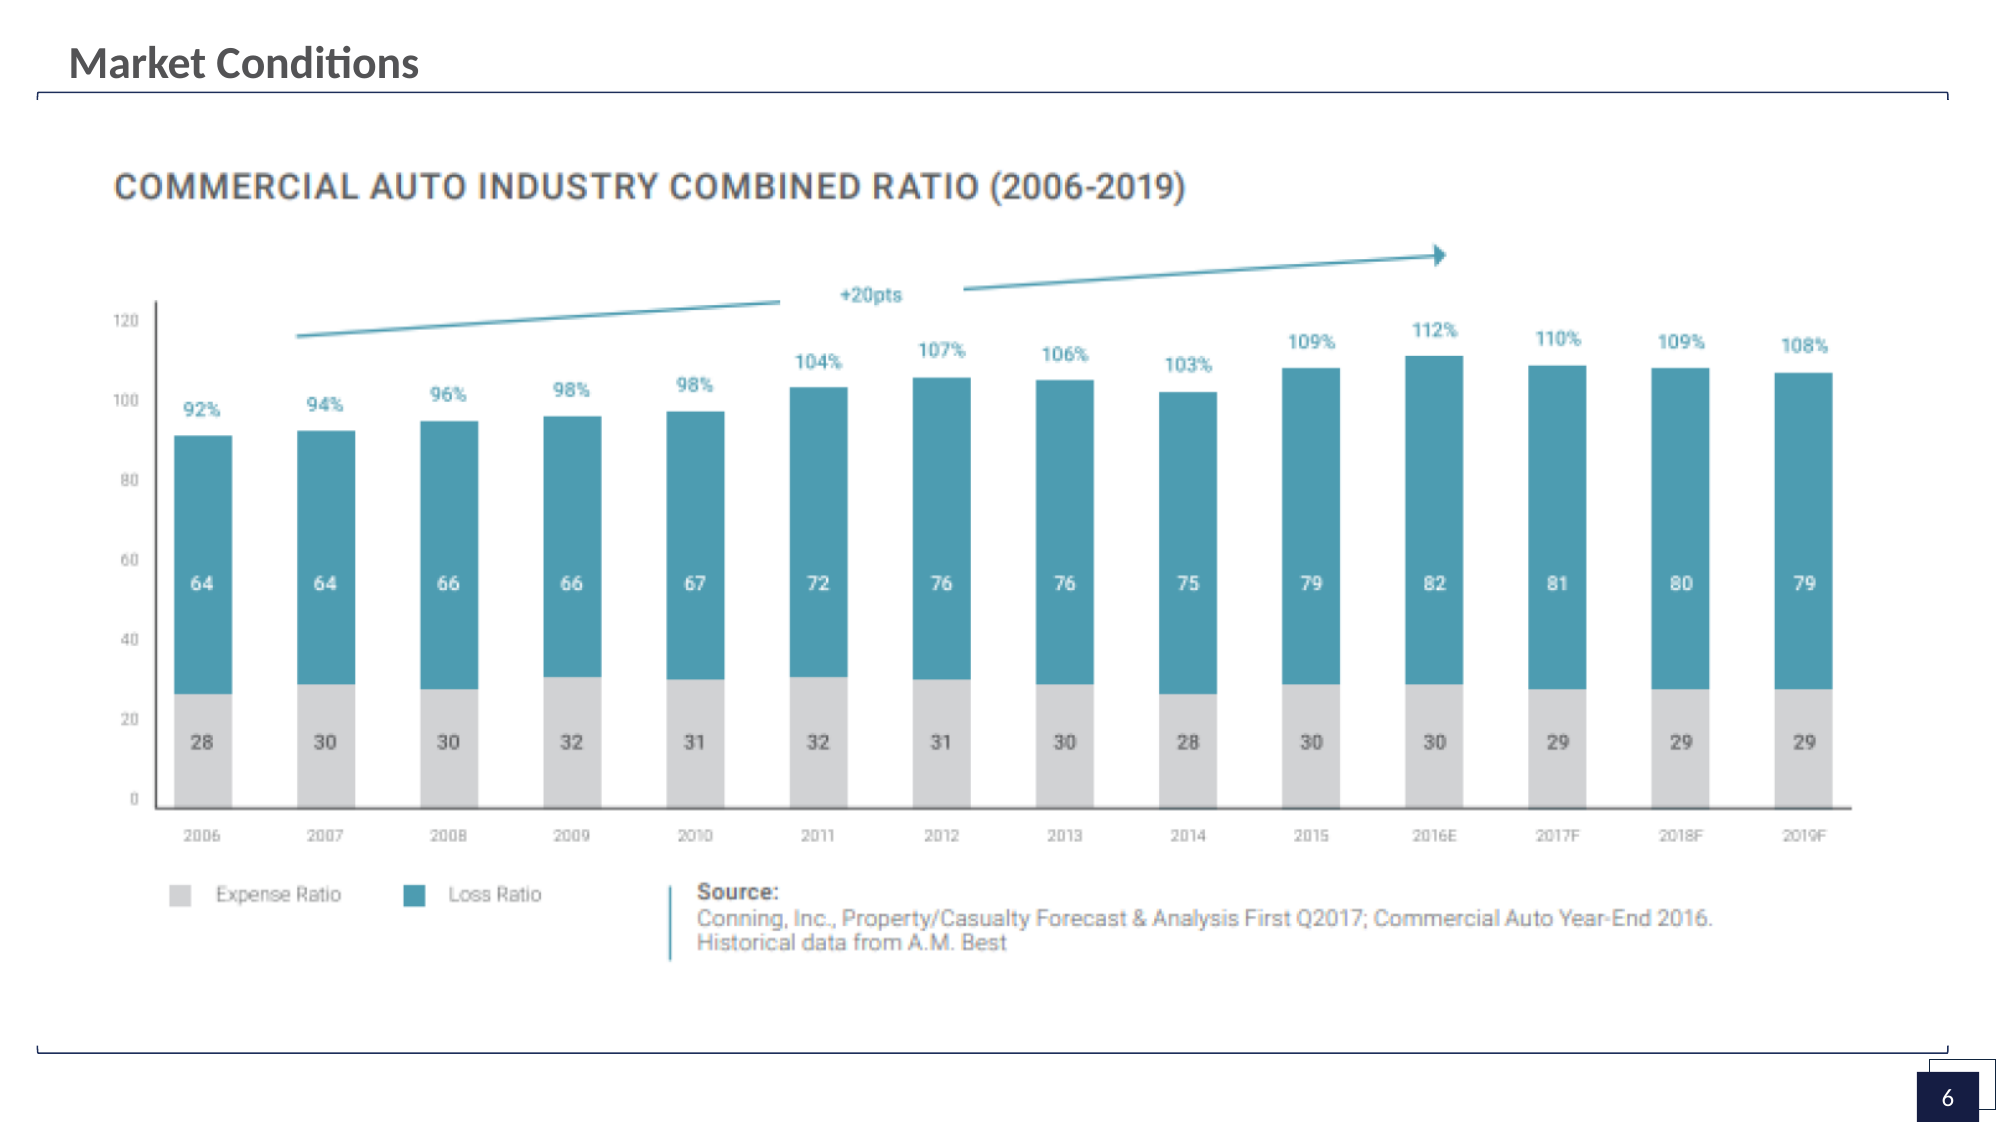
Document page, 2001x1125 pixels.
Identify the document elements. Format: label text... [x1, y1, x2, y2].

picture [99, 149, 1895, 978]
text_box Market Conditions [63, 24, 1864, 213]
